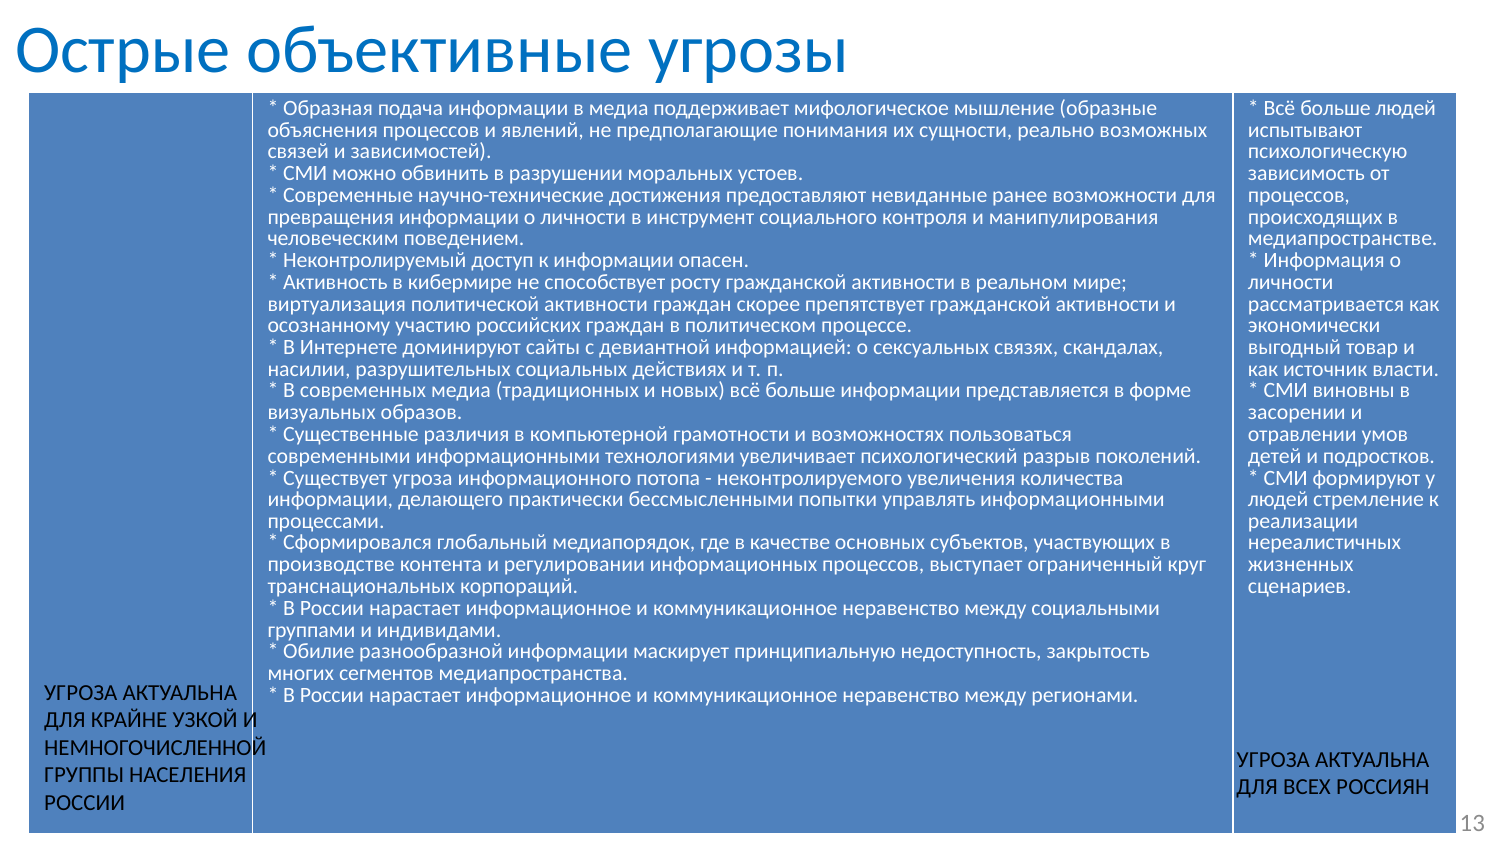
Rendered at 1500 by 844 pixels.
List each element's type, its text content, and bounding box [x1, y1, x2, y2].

slide_number 13 [1149, 798, 1500, 844]
title Острые объективные угрозы [0, 0, 1350, 95]
table_header * Образная подача информации в медиа поддерживает мифологическое мышление (образные объяснения процессов и явлений, не предполагающие понимания их сущности, реально возможных связей и зависимостей). * СМИ можно обвинить в разрушении моральных устоев. * Современные научно-технические достижения предоставляют невиданные ранее возможности для превращения информации о личности в инструмент социального контроля и манипулирования человеческим поведением. * Неконтролируемый доступ к информации опасен. * Активность в кибермире не способствует росту гражданской активности в реальном мире; виртуализация политической активности граждан скорее препятствует гражданской активности и осознанному участию российских граждан в политическом процессе. * В Интернете доминируют сайты с девиантной информацией: о сексуальных связях, скандалах, насилии, разрушительных социальных действиях и т. п. * В современных медиа (традиционных и новых) всё больше информации представляется в форме визуальных образов. * Существенные различия в компьютерной грамотности и возможностях пользоваться современными информационными технологиями увеличивает психологический разрыв поколений. * Существует угроза информационного потопа - неконтролируемого увеличения количества информации, делающего практически бессмысленными попытки управлять информационными процессами. * Сформировался глобальный медиапорядок, где в качестве основных субъектов, участвующих в производстве контента и регулировании информационных процессов, выступает ограниченный круг транснациональных корпораций. * В России нарастает информационное и коммуникационное неравенство между социальными группами и индивидами. * Обилие разнообразной информации маскирует принципиальную недоступность, закрытость многих сегментов медиапространства. * В России нарастает информационное и коммуникационное неравенство между регионами. [253, 93, 1232, 833]
table_header * Всё больше людей испытывают психологическую зависимость от процессов, происходящих в медиапространстве. * Информация о личности рассматривается как экономически выгодный товар и как источник власти. * СМИ виновны в засорении и отравлении умов детей и подростков. * СМИ формируют у людей стремление к реализации нереалистичных жизненных сценариев. [1234, 93, 1456, 833]
text_box УГРОЗА АКТУАЛЬНА ДЛЯ КРАЙНЕ УЗКОЙ И НЕМНОГОЧИСЛЕННОЙ ГРУППЫ НАСЕЛЕНИЯ РОССИИ [29, 669, 290, 822]
text_box УГРОЗА АКТУАЛЬНА ДЛЯ ВСЕХ РОССИЯН [1208, 736, 1445, 807]
table_header [29, 93, 252, 669]
table_header [29, 822, 252, 833]
